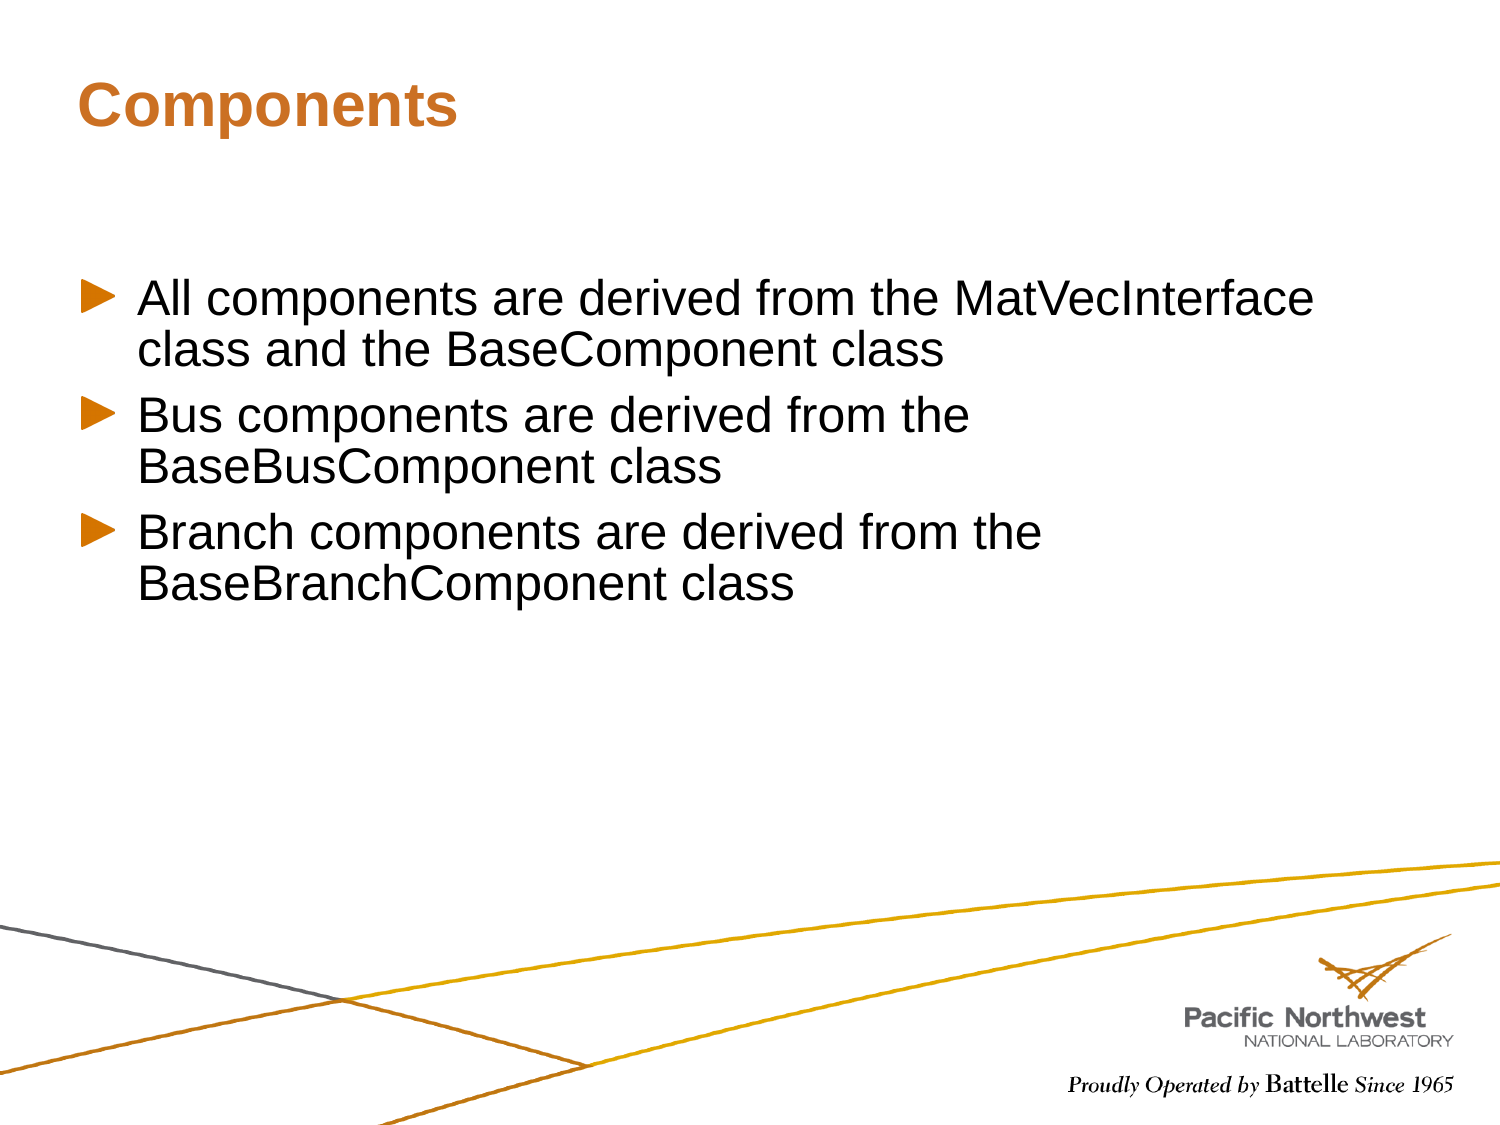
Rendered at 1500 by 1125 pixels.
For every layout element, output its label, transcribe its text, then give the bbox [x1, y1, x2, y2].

picture [80, 395, 116, 431]
picture [80, 278, 116, 314]
title Components [77, 75, 1424, 238]
list All components are derived from the MatVecInterface class and the BaseComponent class Bus components are derived from the BaseBusComponent class Branch components are derived from the BaseBranchComponent class [80, 275, 1424, 862]
picture [80, 512, 116, 548]
picture [0, 843, 1500, 1125]
